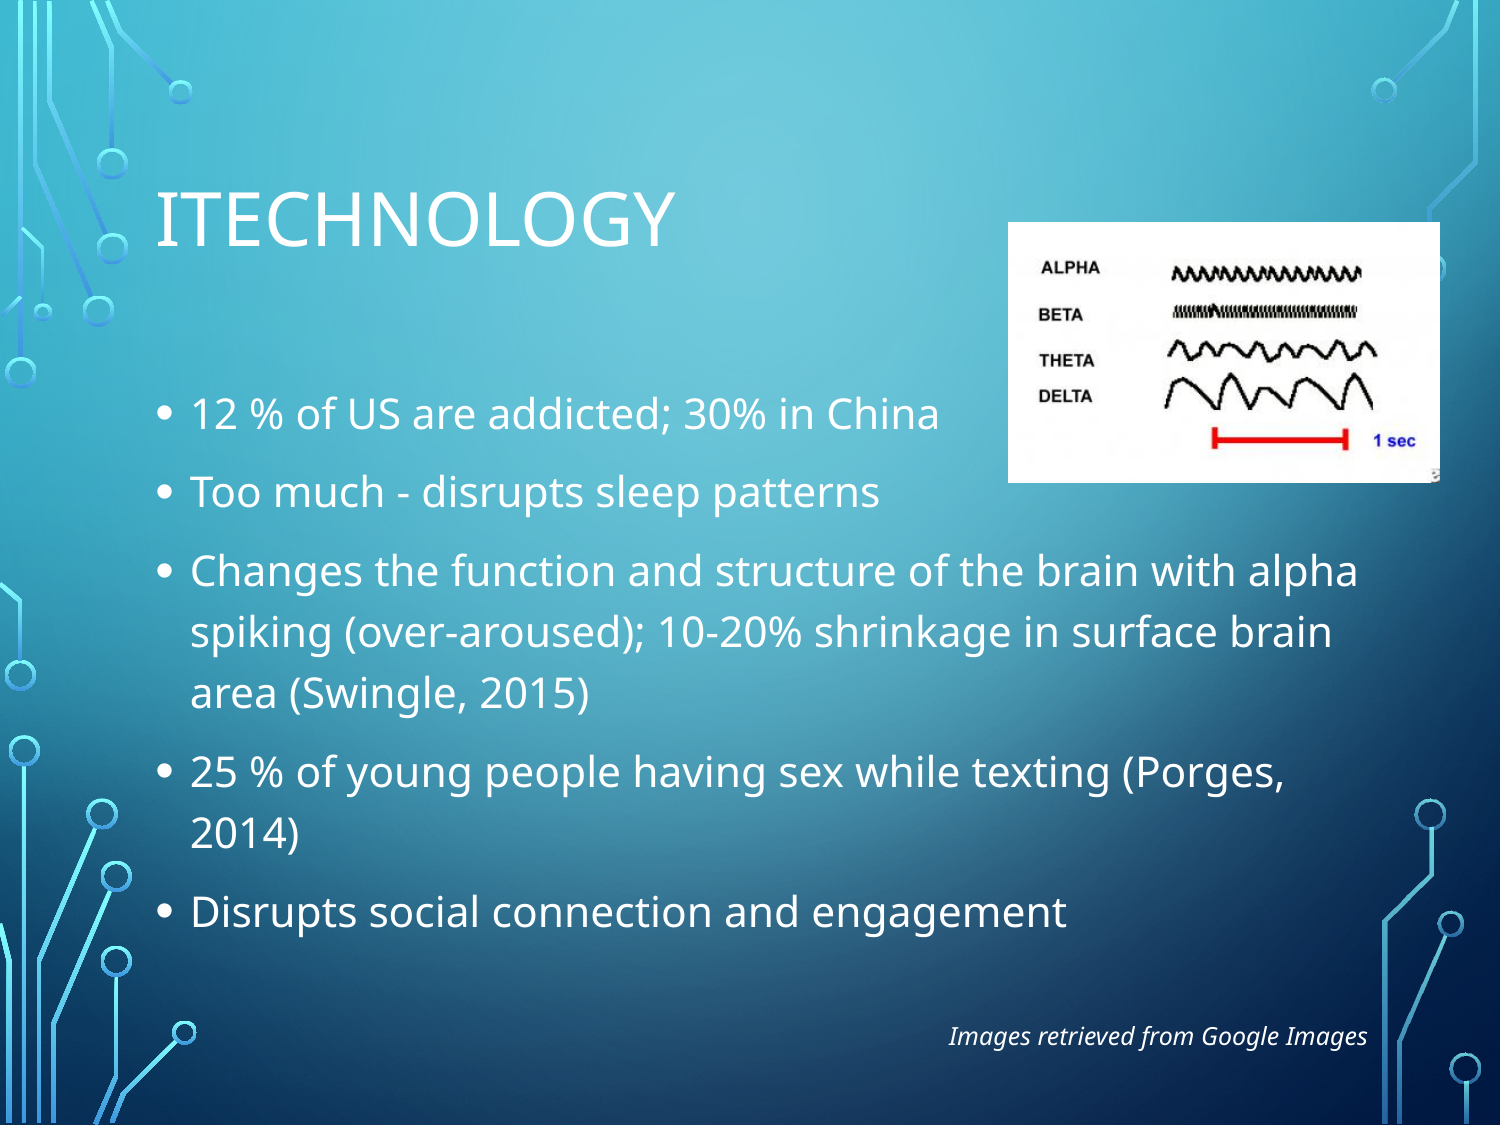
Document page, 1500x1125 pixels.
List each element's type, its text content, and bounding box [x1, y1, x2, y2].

list 12 % of US are addicted; 30% in China Too much - disrupts sleep patterns Changes the function and structure of the brain with alpha spiking (over-aroused); 10-20% shrinkage in surface brain area (Swingle, 2015) 25 % of young people having sex while texting (Porges, 2014) Disrupts social connection and engagement [140, 369, 1375, 950]
picture [1008, 222, 1440, 483]
title iTechnology [140, 101, 1360, 344]
text_box Images retrieved from Google Images [788, 1012, 1384, 1058]
